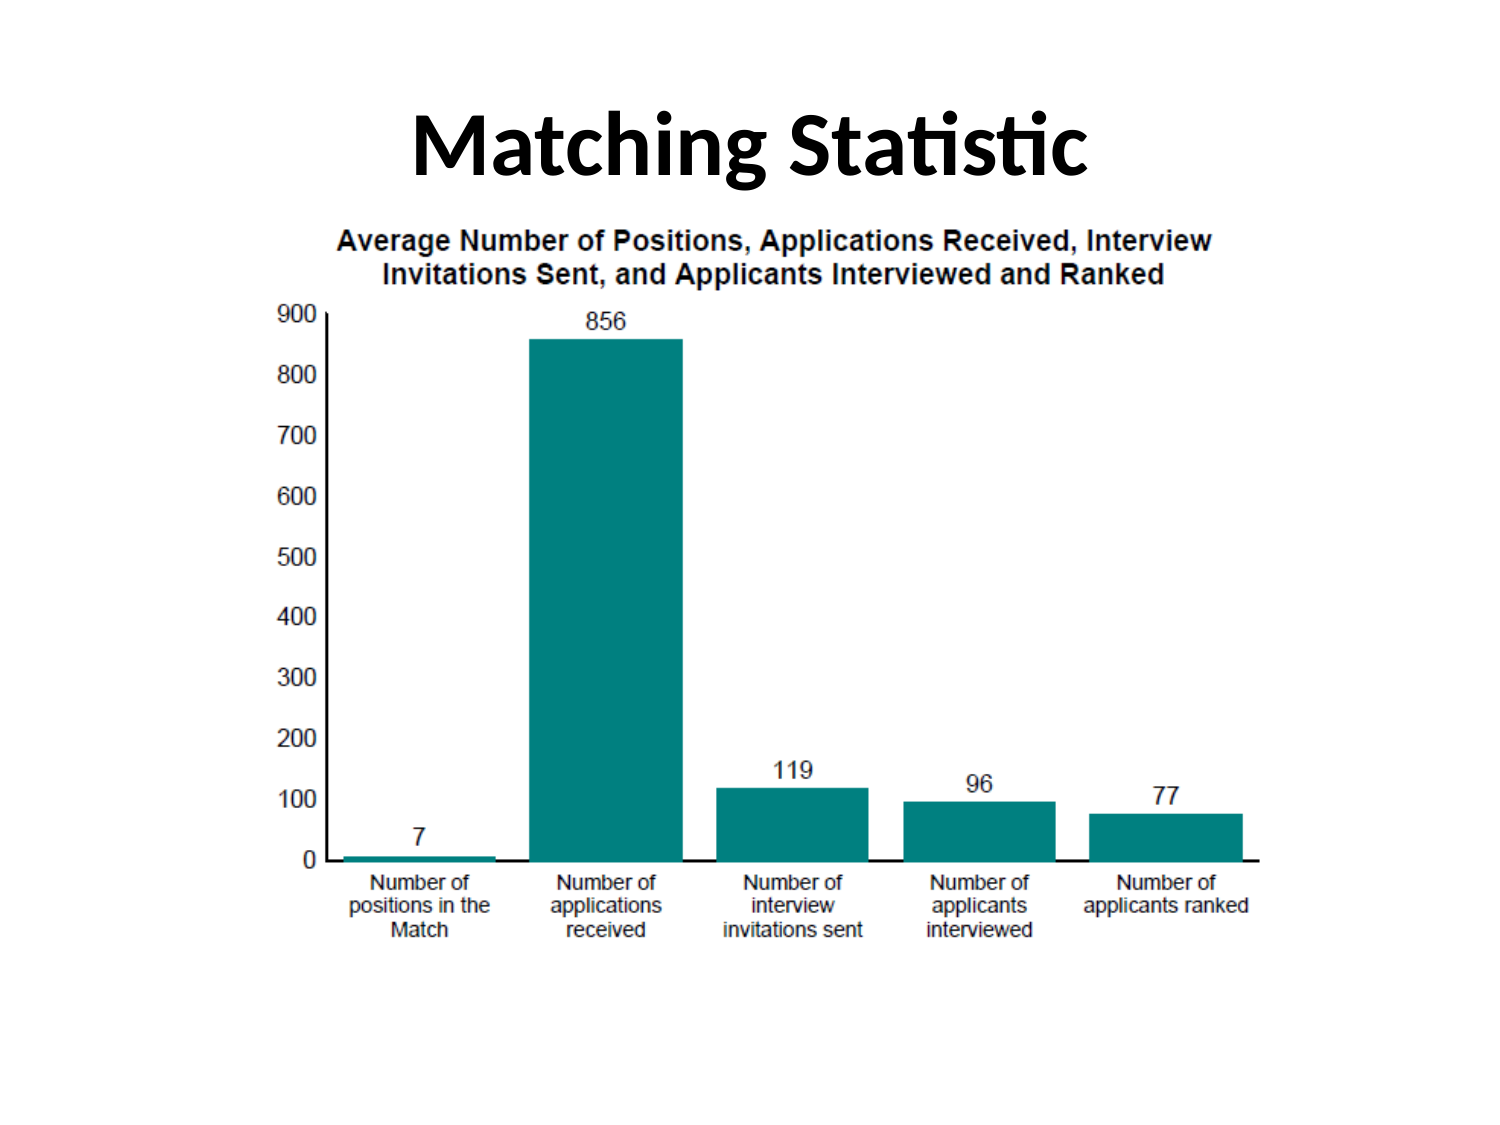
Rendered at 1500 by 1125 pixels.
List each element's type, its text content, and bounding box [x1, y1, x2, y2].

title Matching Statistic [75, 45, 1425, 233]
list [257, 210, 1272, 938]
